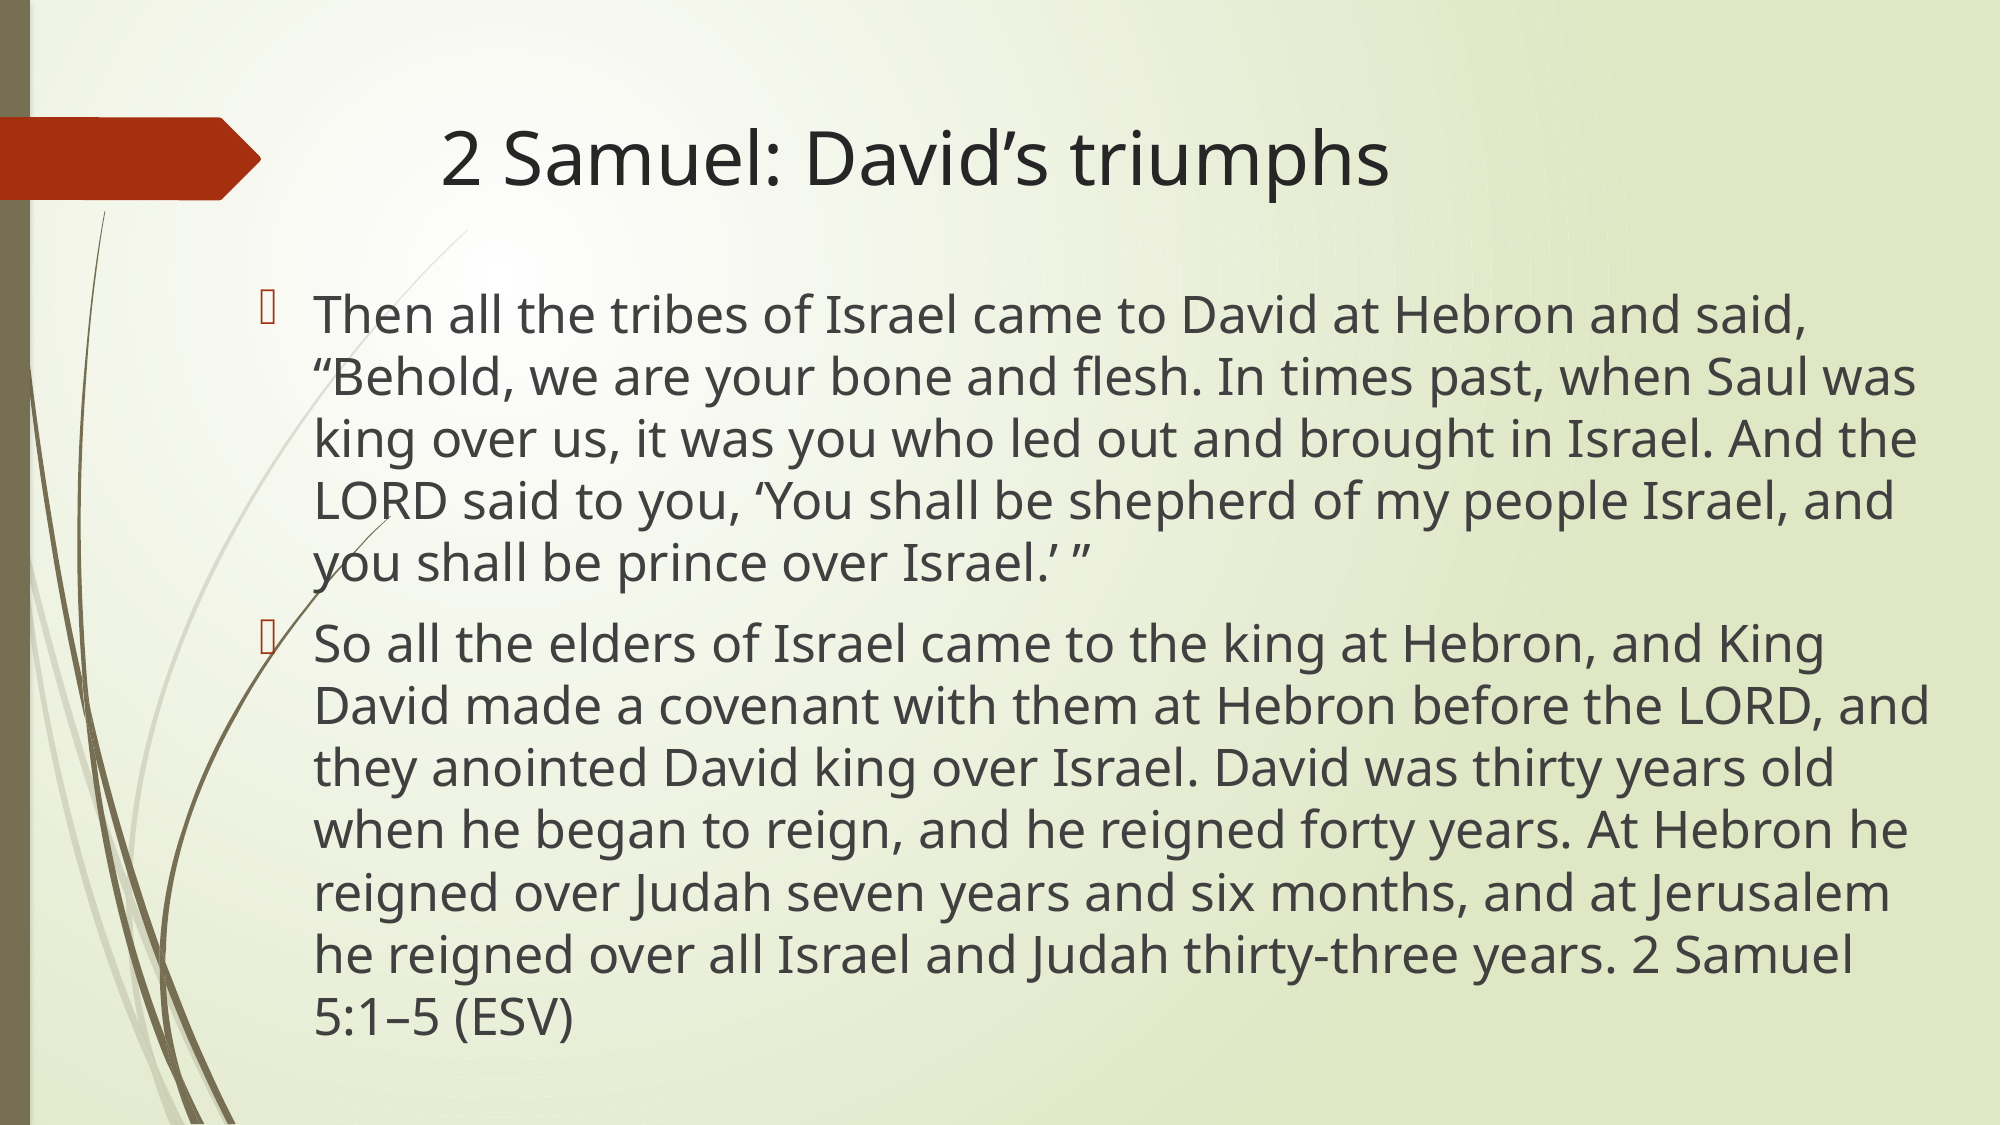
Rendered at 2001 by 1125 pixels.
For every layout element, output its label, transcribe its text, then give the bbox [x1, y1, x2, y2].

list Then all the tribes of Israel came to David at Hebron and said, “Behold, we are your bone and flesh. In times past, when Saul was king over us, it was you who led out and brought in Israel. And the LORD said to you, ‘You shall be shepherd of my people Israel, and you shall be prince over Israel.’ ” So all the elders of Israel came to the king at Hebron, and King David made a covenant with them at Hebron before the LORD, and they anointed David king over Israel. David was thirty years old when he began to reign, and he reigned forty years. At Hebron he reigned over Judah seven years and six months, and at Jerusalem he reigned over all Israel and Judah thirty-three years. 2 Samuel 5:1–5 (ESV) [244, 274, 1963, 1059]
title 2 Samuel: David’s triumphs [425, 102, 1888, 247]
